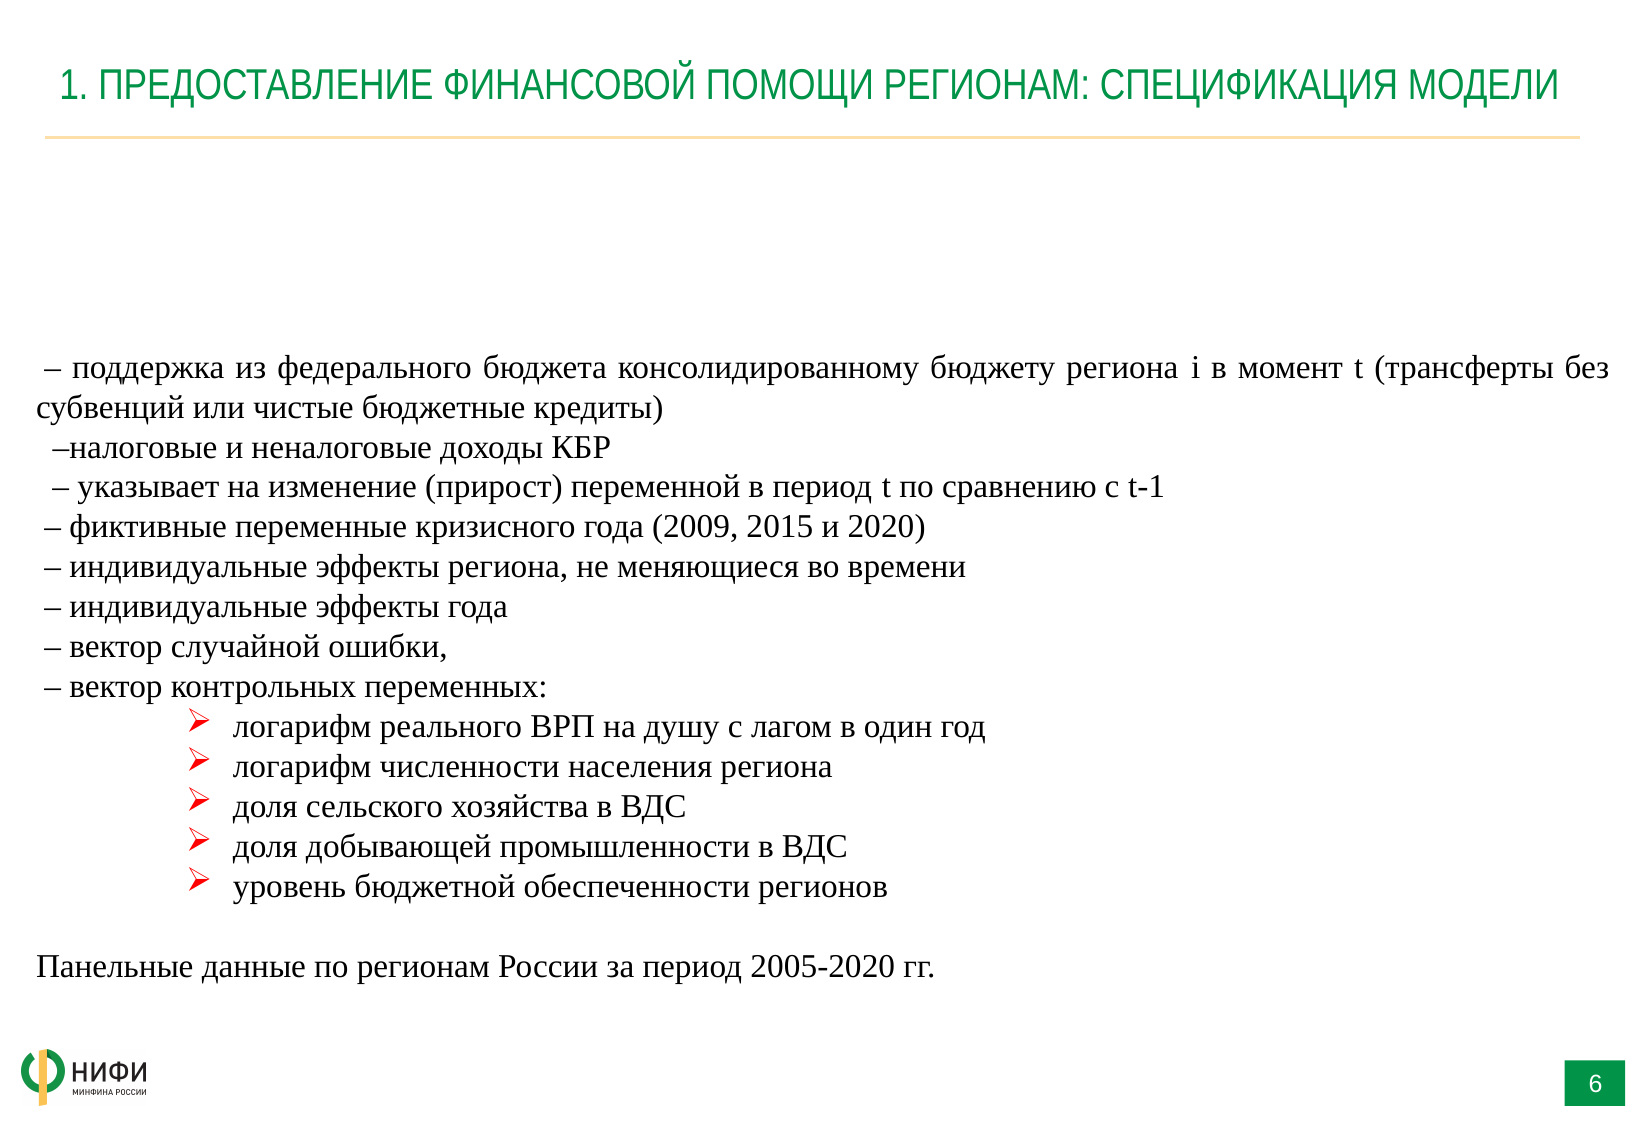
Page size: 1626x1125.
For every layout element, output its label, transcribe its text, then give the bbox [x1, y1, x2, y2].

slide_number 6 [1564, 1060, 1625, 1106]
picture [21, 1049, 146, 1106]
title 1. ПРЕДОСТАВЛЕНИЕ ФИНАНСОВОЙ ПОМОЩИ РЕГИОНАМ: СПЕЦИФИКАЦИЯ МОДЕЛИ [44, 36, 1581, 129]
